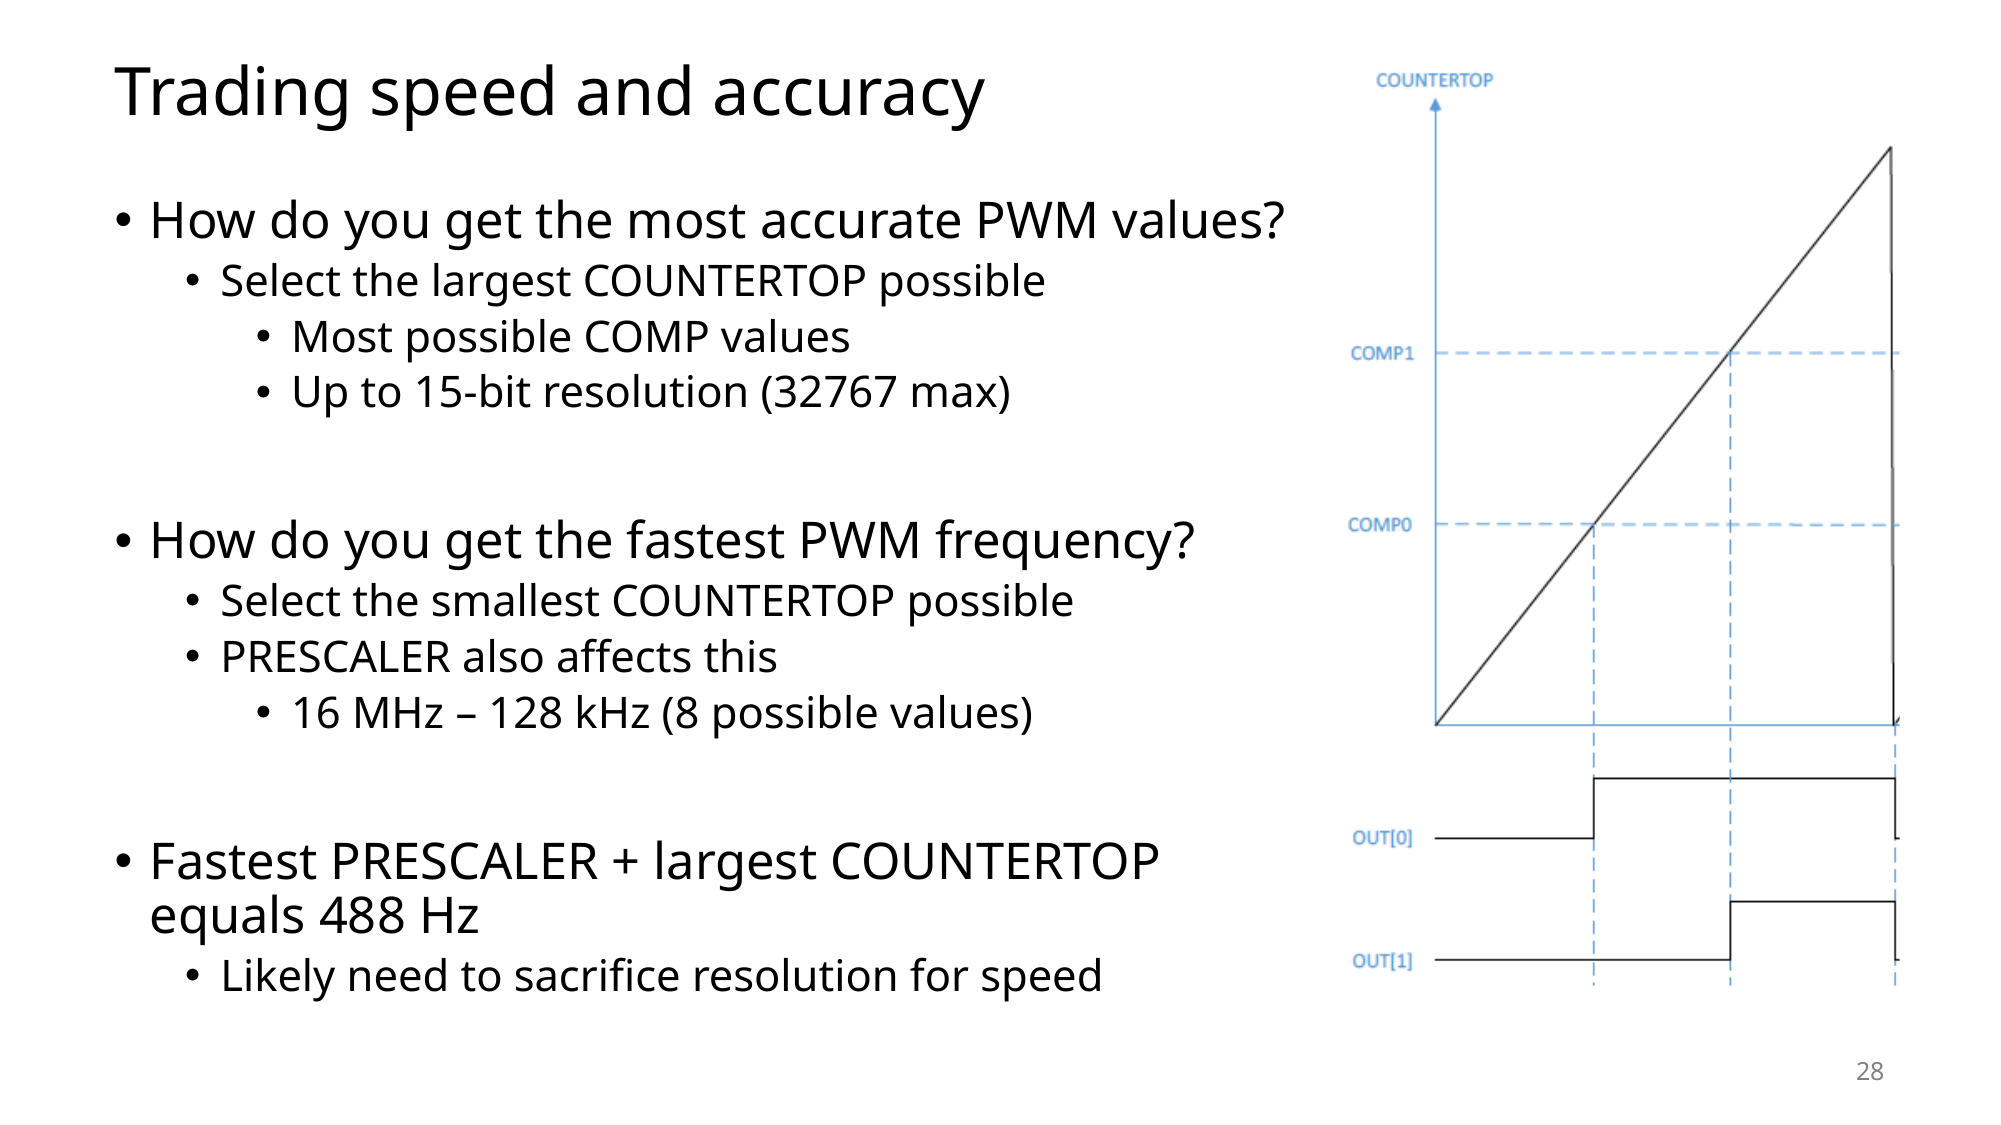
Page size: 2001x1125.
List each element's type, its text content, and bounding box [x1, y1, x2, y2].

picture [1327, 37, 1900, 1011]
slide_number 28 [1749, 1042, 1900, 1103]
list How do you get the most accurate PWM values? Select the largest COUNTERTOP possible Most possible COMP values Up to 15-bit resolution (32767 max) How do you get the fastest PWM frequency? Select the smallest COUNTERTOP possible PRESCALER also affects this 16 MHz – 128 kHz (8 possible values) Fastest PRESCALER + largest COUNTERTOP equals 488 Hz Likely need to sacrifice resolution for speed [99, 187, 1310, 1013]
title Trading speed and accuracy [99, 37, 1327, 150]
